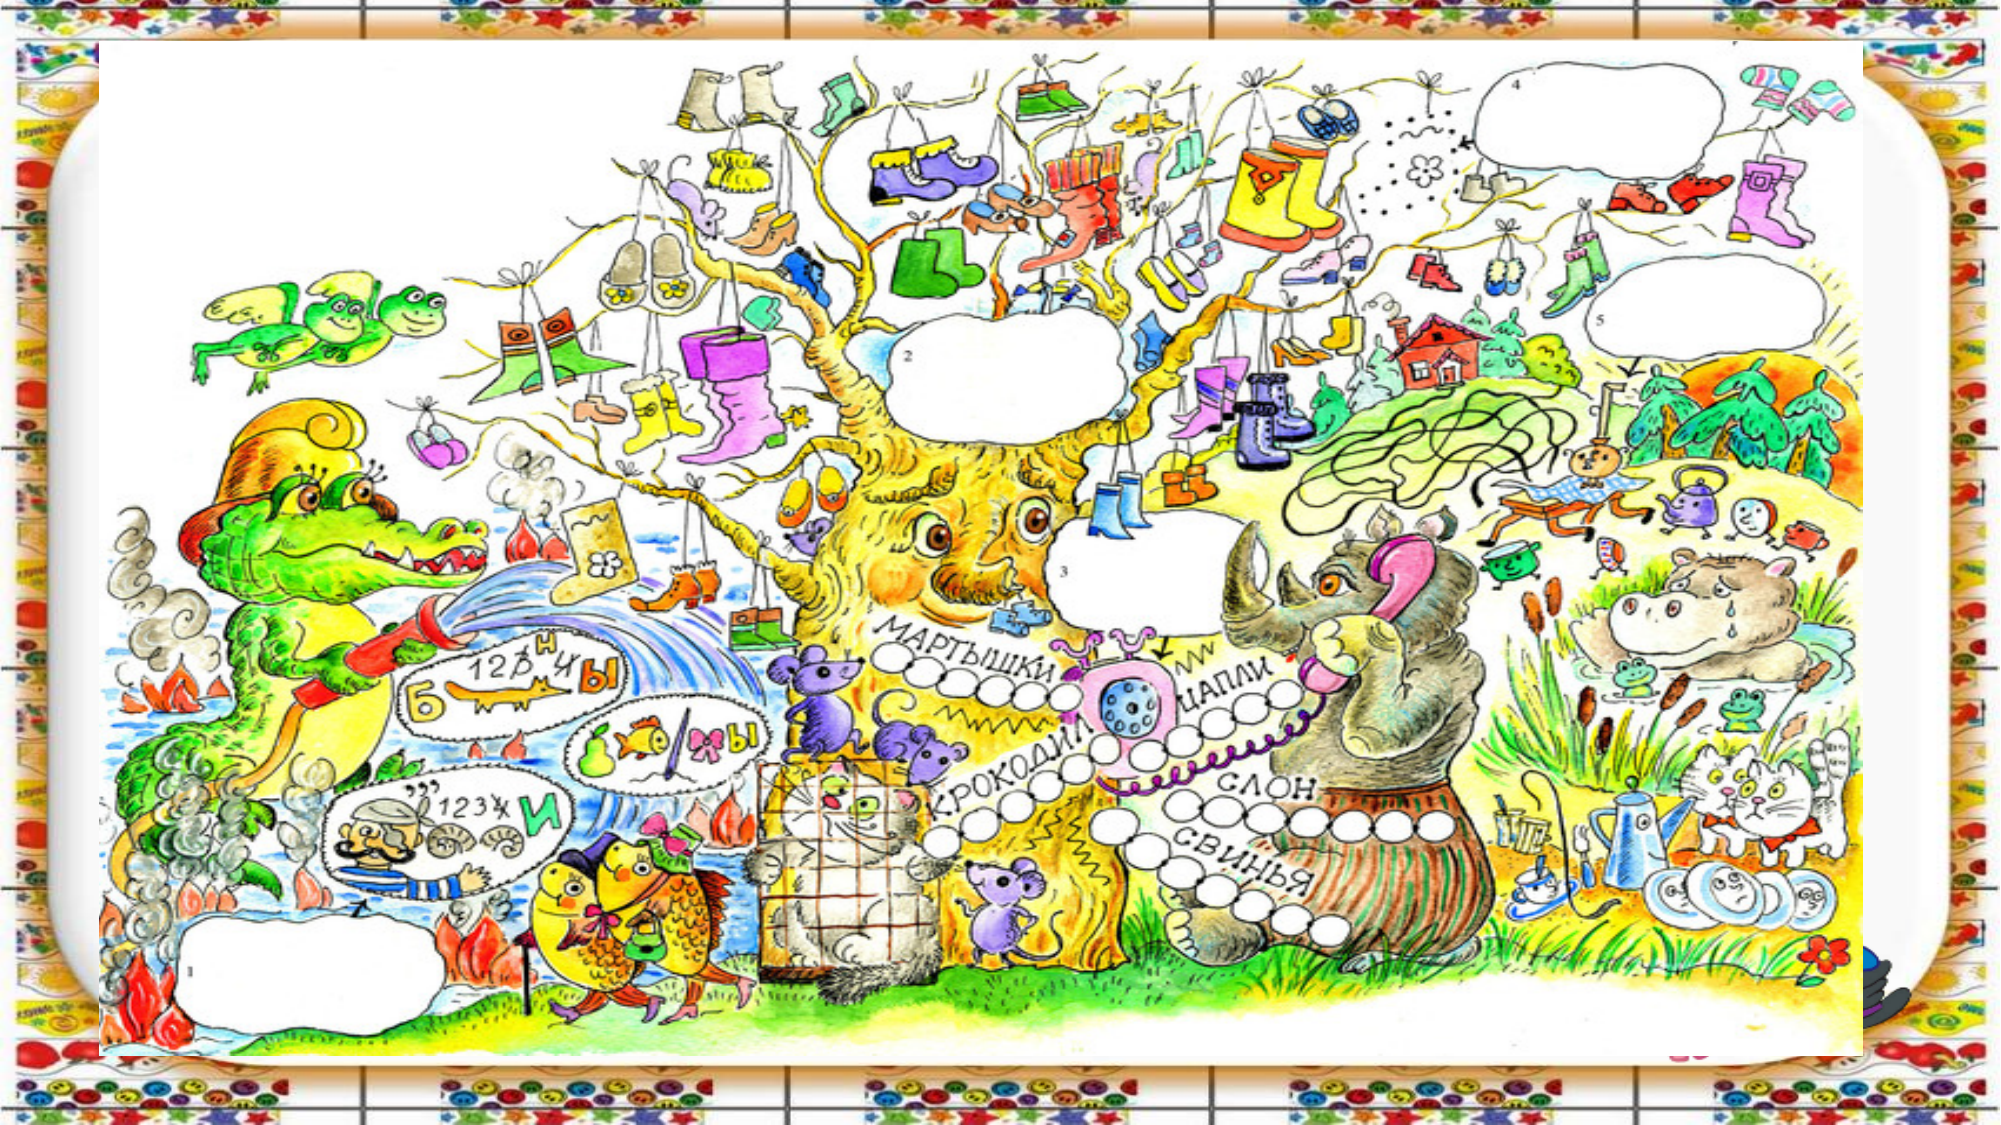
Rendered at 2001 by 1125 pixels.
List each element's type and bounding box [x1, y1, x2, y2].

picture [99, 41, 1863, 1056]
list [0, 0, 2000, 1125]
